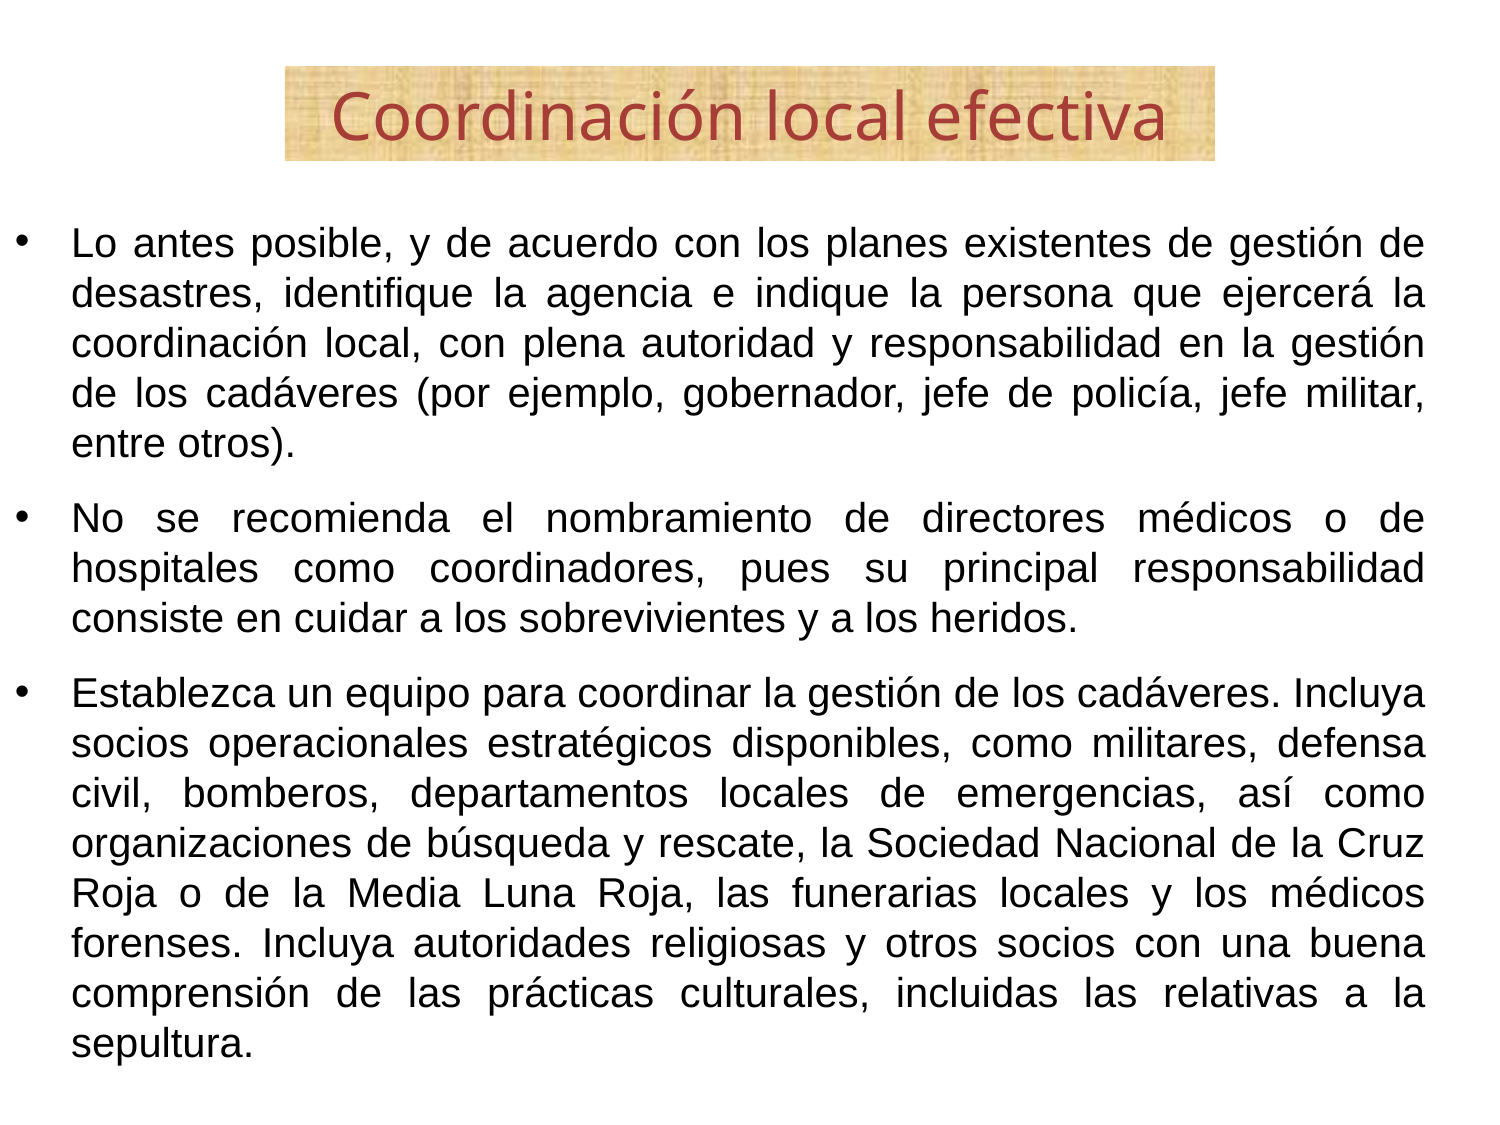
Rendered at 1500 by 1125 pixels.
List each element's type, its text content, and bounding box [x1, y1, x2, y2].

text_box Lo antes posible, y de acuerdo con los planes existentes de gestión de desastres, identifique la agencia e indique la persona que ejercerá la coordinación local, con plena autoridad y responsabilidad en la gestión de los cadáveres (por ejemplo, gobernador, jefe de policía, jefe militar, entre otros). No se recomienda el nombramiento de directores médicos o de hospitales como coordinadores, pues su principal responsabilidad consiste en cuidar a los sobrevivientes y a los heridos. Establezca un equipo para coordinar la gestión de los cadáveres. Incluya socios operacionales estratégicos disponibles, como militares, defensa civil, bomberos, departamentos locales de emergencias, así como organizaciones de búsqueda y rescate, la Sociedad Nacional de la Cruz Roja o de la Media Luna Roja, las funerarias locales y los médicos forenses. Incluya autoridades religiosas y otros socios con una buena comprensión de las prácticas culturales, incluidas las relativas a la sepultura. [0, 208, 1442, 1074]
text_box Coordinación local efectiva [284, 66, 1216, 161]
